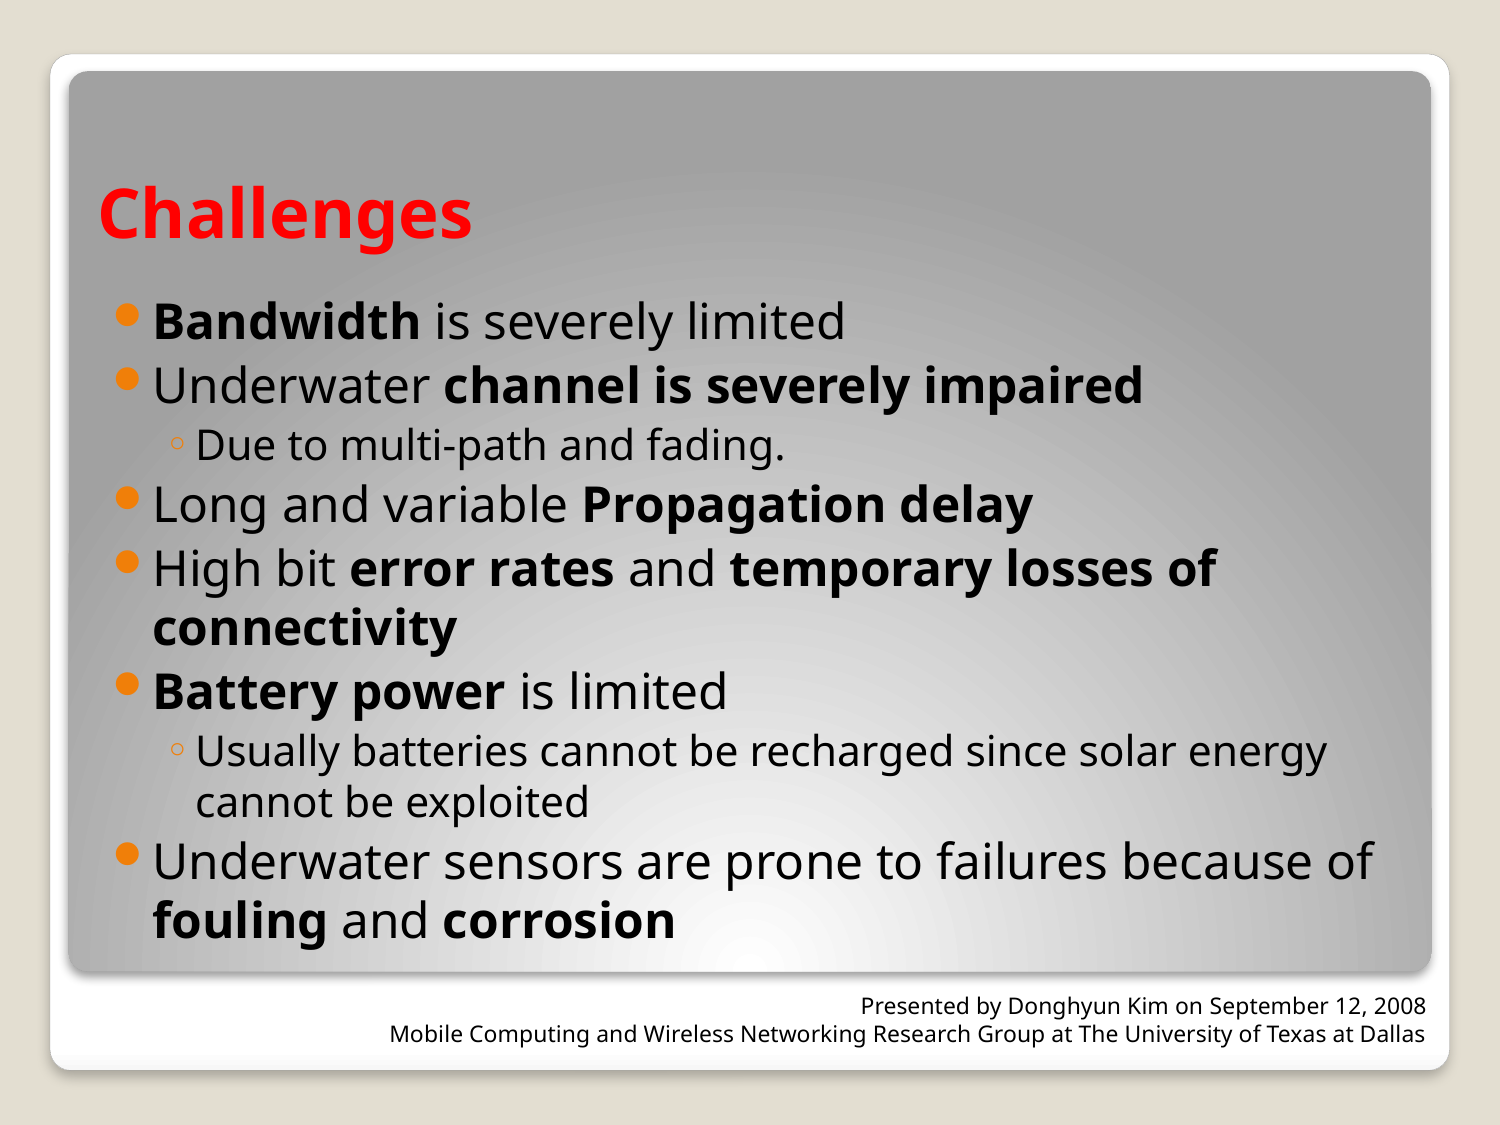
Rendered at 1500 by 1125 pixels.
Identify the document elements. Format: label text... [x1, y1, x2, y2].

text_box Presented by Donghyun Kim on September 12, 2008 Mobile Computing and Wireless Networking Research Group at The University of Texas at Dallas [87, 984, 1442, 1054]
title Challenges [82, 87, 1425, 260]
list Bandwidth is severely limited Underwater channel is severely impaired Due to multi-path and fading. Long and variable Propagation delay High bit error rates and temporary losses of connectivity Battery power is limited Usually batteries cannot be recharged since solar energy cannot be exploited Underwater sensors are prone to failures because of fouling and corrosion [82, 275, 1425, 963]
